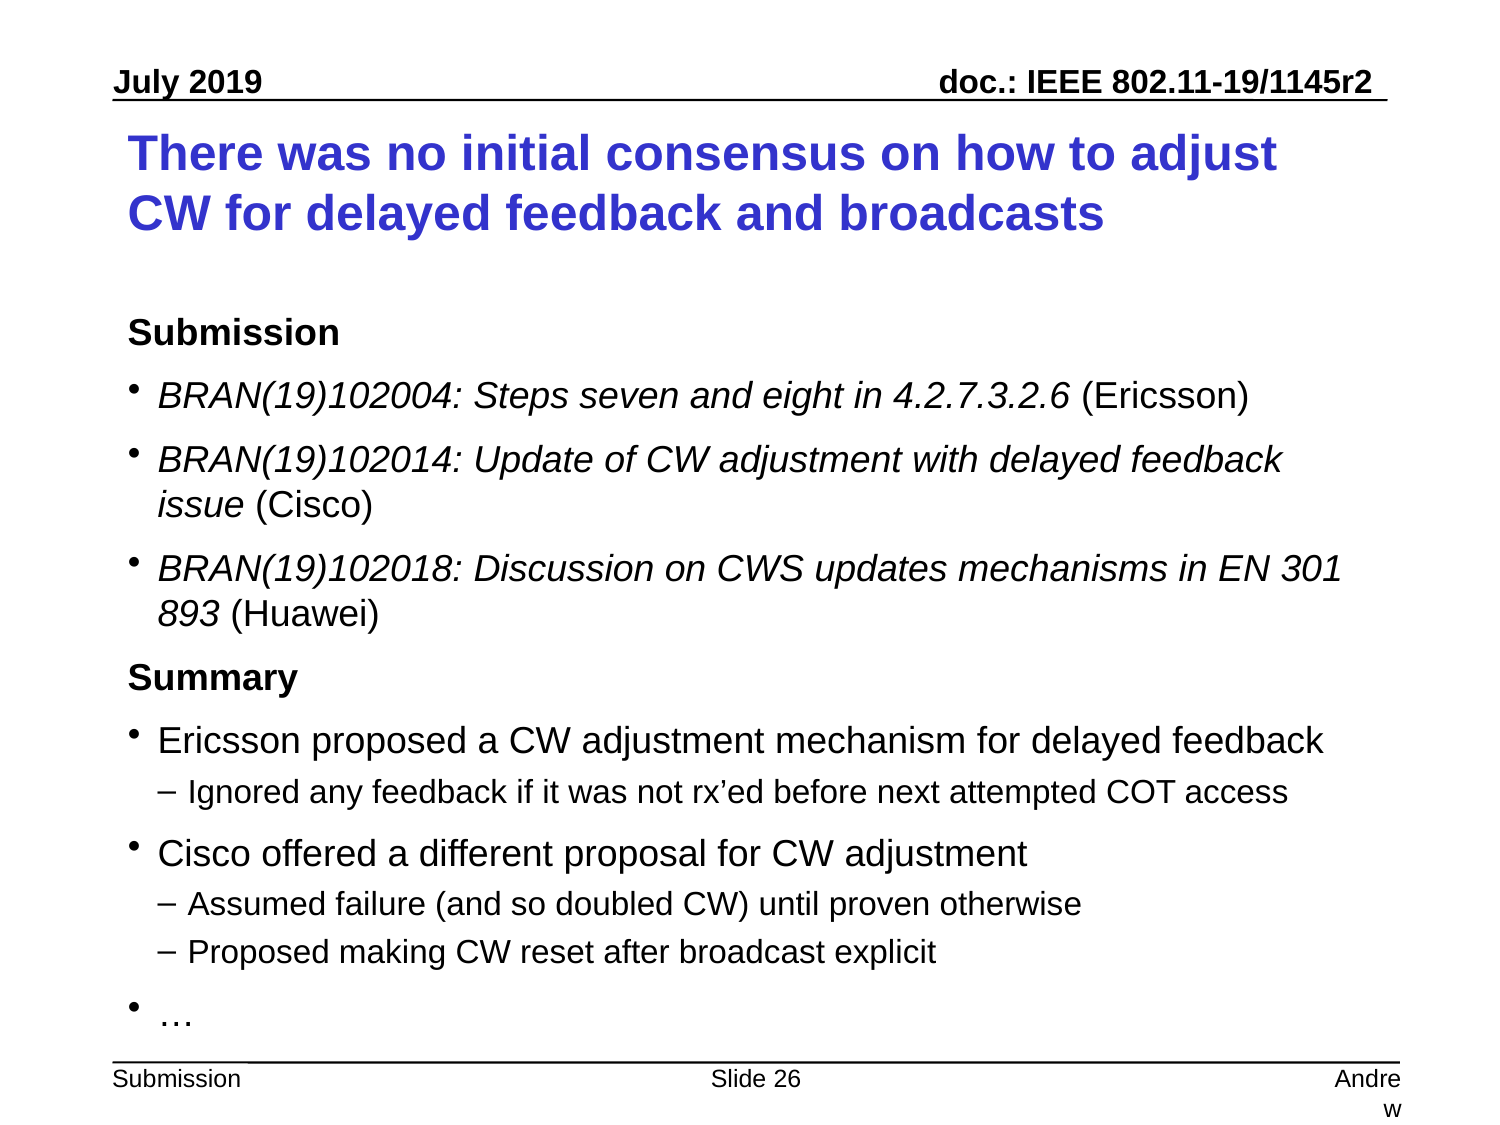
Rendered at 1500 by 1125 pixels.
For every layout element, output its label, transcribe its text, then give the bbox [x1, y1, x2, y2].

title There was no initial consensus on how to adjust CW for delayed feedback and broadcasts [112, 112, 1388, 288]
list Submission BRAN(19)102004: Steps seven and eight in 4.2.7.3.2.6 (Ericsson) BRAN(19)102014: Update of CW adjustment with delayed feedback issue (Cisco) BRAN(19)102018: Discussion on CWS updates mechanisms in EN 301 893 (Huawei) Summary Ericsson proposed a CW adjustment mechanism for delayed feedback Ignored any feedback if it was not rx’ed before next attempted COT access Cisco offered a different proposal for CW adjustment Assumed failure (and so doubled CW) until proven otherwise Proposed making CW reset after broadcast explicit … [112, 299, 1388, 975]
footer Andrew Myles, Cisco [1320, 1061, 1402, 1093]
slide_number Slide 26 [709, 1061, 803, 1093]
